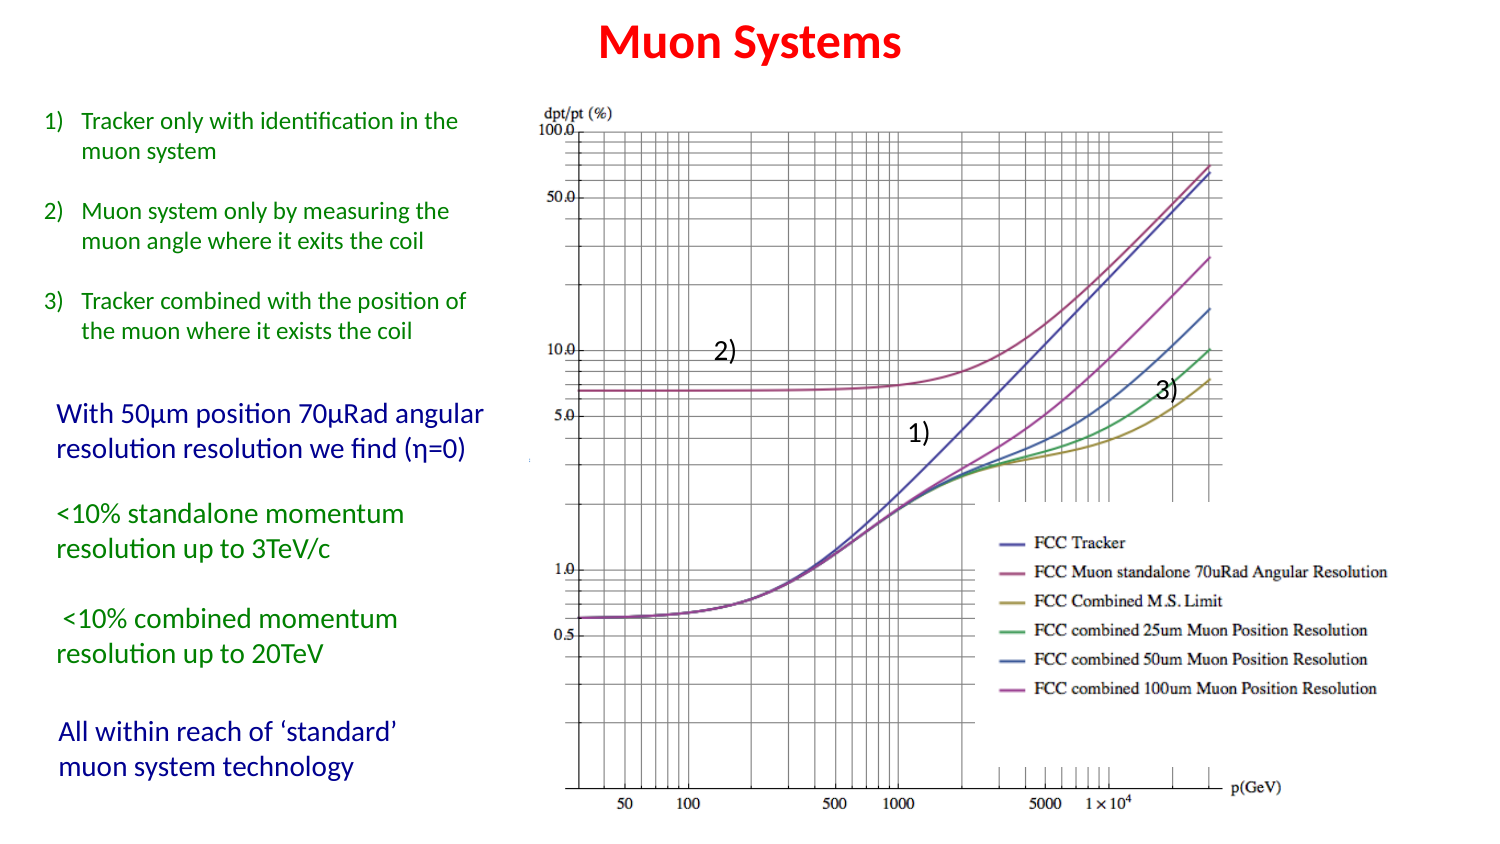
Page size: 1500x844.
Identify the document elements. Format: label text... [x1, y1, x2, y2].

text_box Tracker only with identification in the muon system Muon system only by measuring the muon angle where it exits the coil Tracker combined with the position of the muon where it exists the coil [29, 77, 506, 352]
text_box Muon Systems [0, 1, 1500, 77]
text_box All within reach of ‘standard’ muon system technology [43, 705, 481, 791]
picture [529, 102, 1411, 821]
text_box With 50μm position 70μRad angular resolution resolution we find (η=0) <10% standalone momentum resolution up to 3TeV/c <10% combined momentum resolution up to 20TeV [41, 387, 507, 677]
